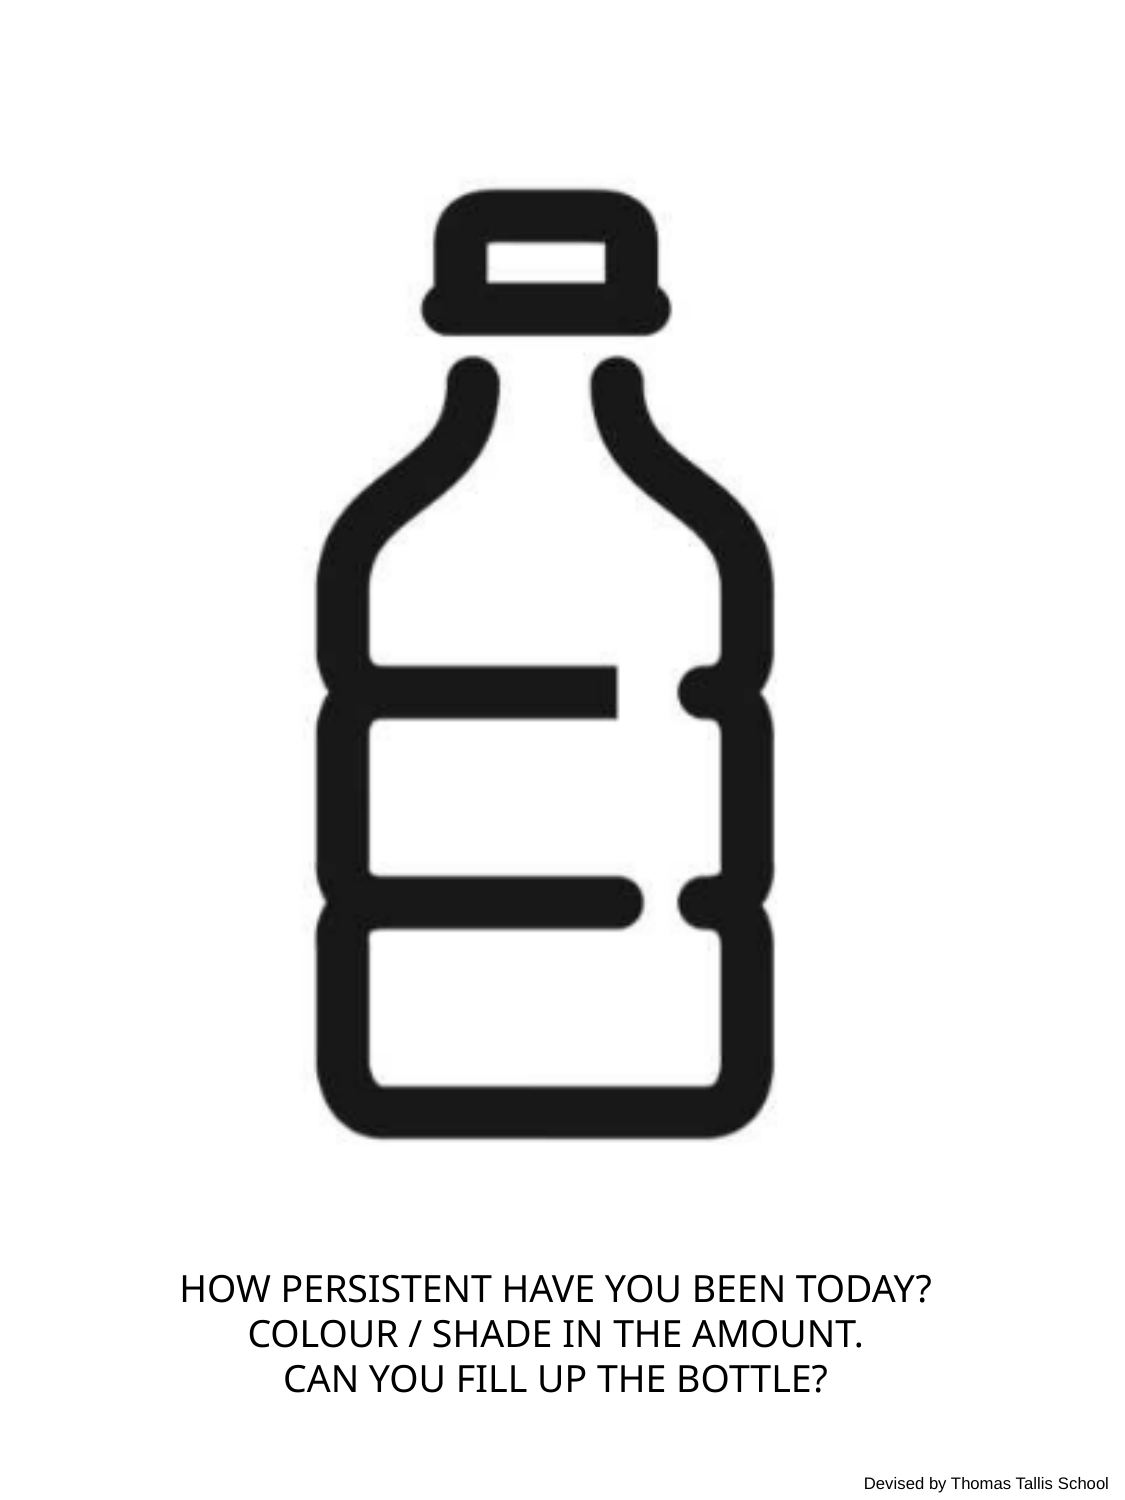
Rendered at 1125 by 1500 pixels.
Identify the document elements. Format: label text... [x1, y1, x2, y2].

picture [243, 135, 850, 1188]
text_box Devised by Thomas Tallis School [849, 1465, 1125, 1500]
text_box HOW PERSISTENT HAVE YOU BEEN TODAY? COLOUR / SHADE IN THE AMOUNT. CAN YOU FILL UP THE BOTTLE? [164, 1257, 948, 1408]
